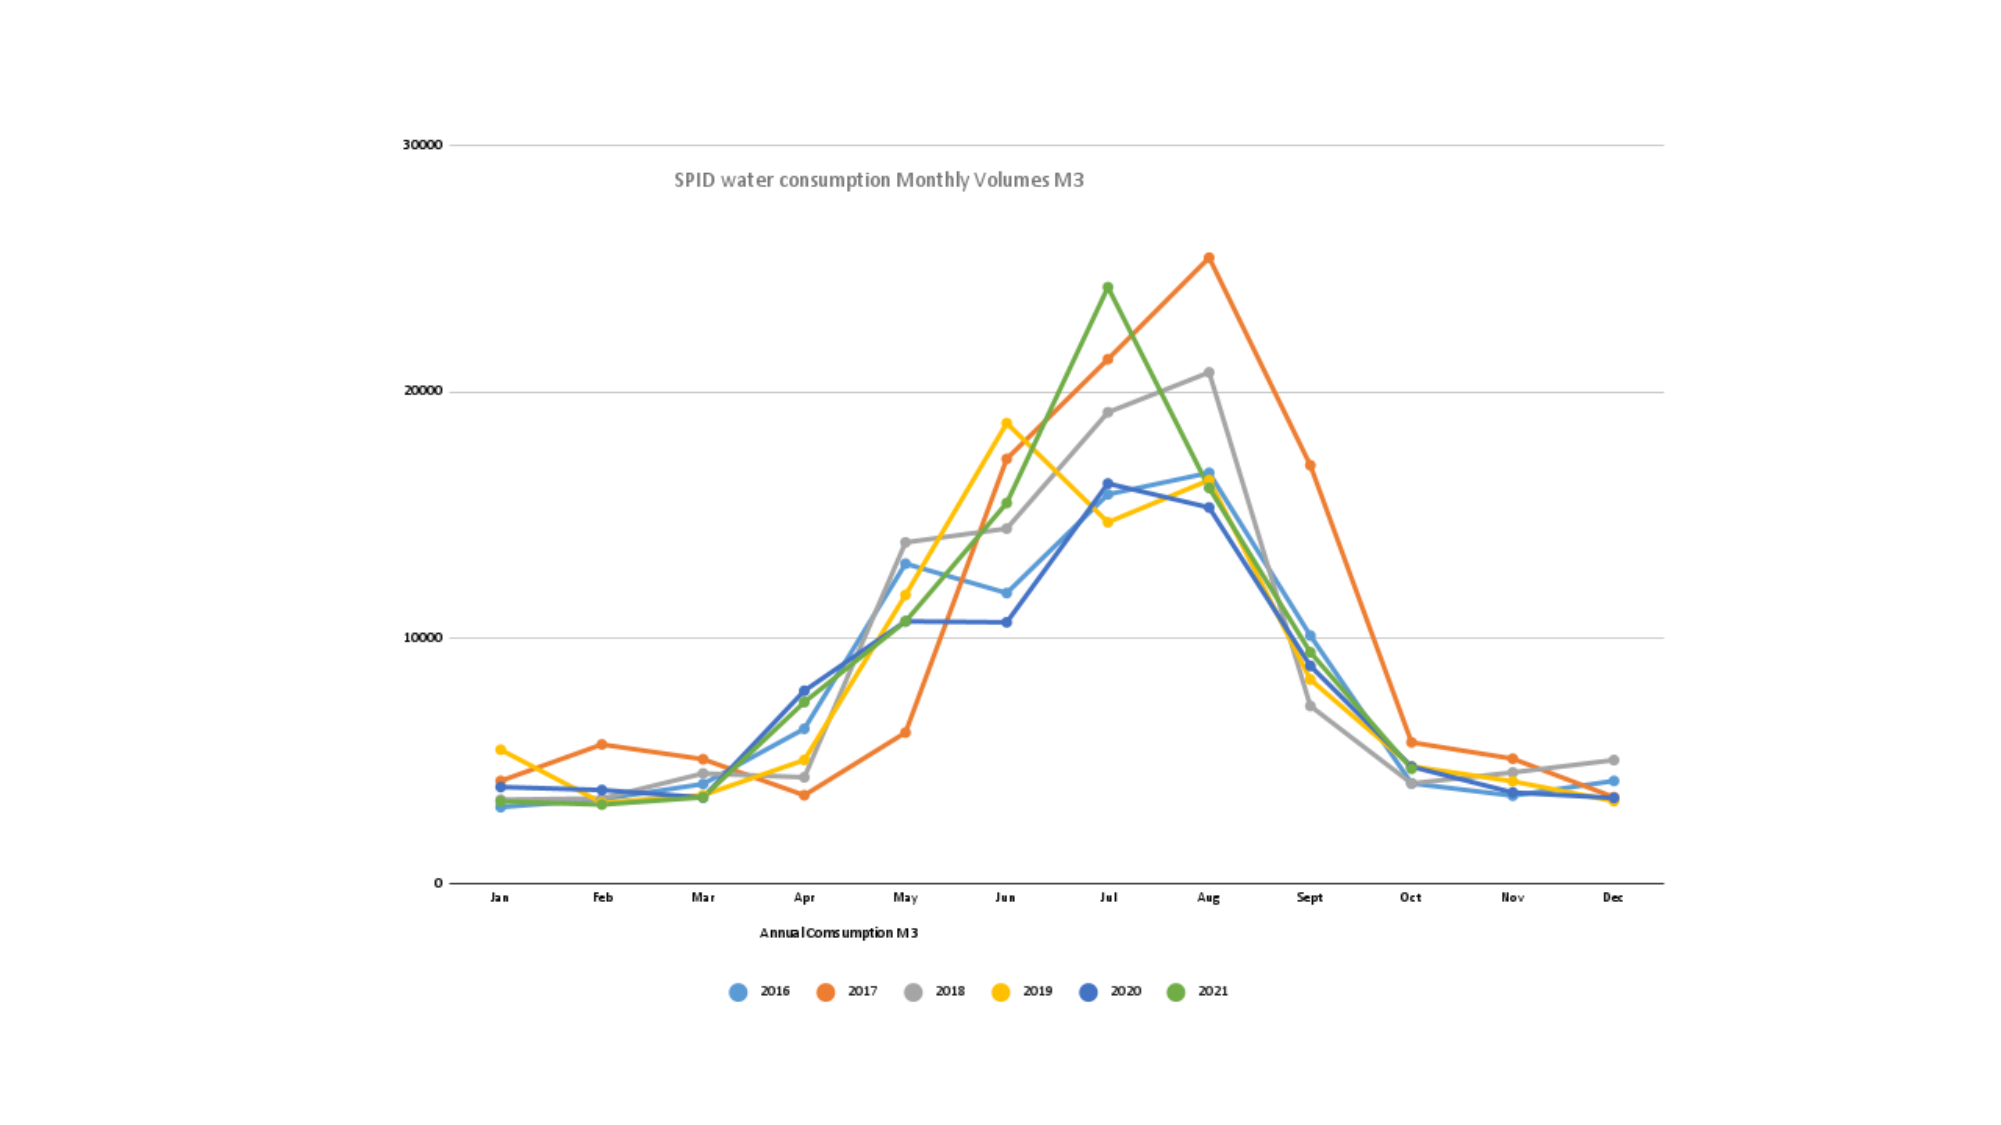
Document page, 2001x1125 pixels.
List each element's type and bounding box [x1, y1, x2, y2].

picture [327, 112, 1673, 1013]
